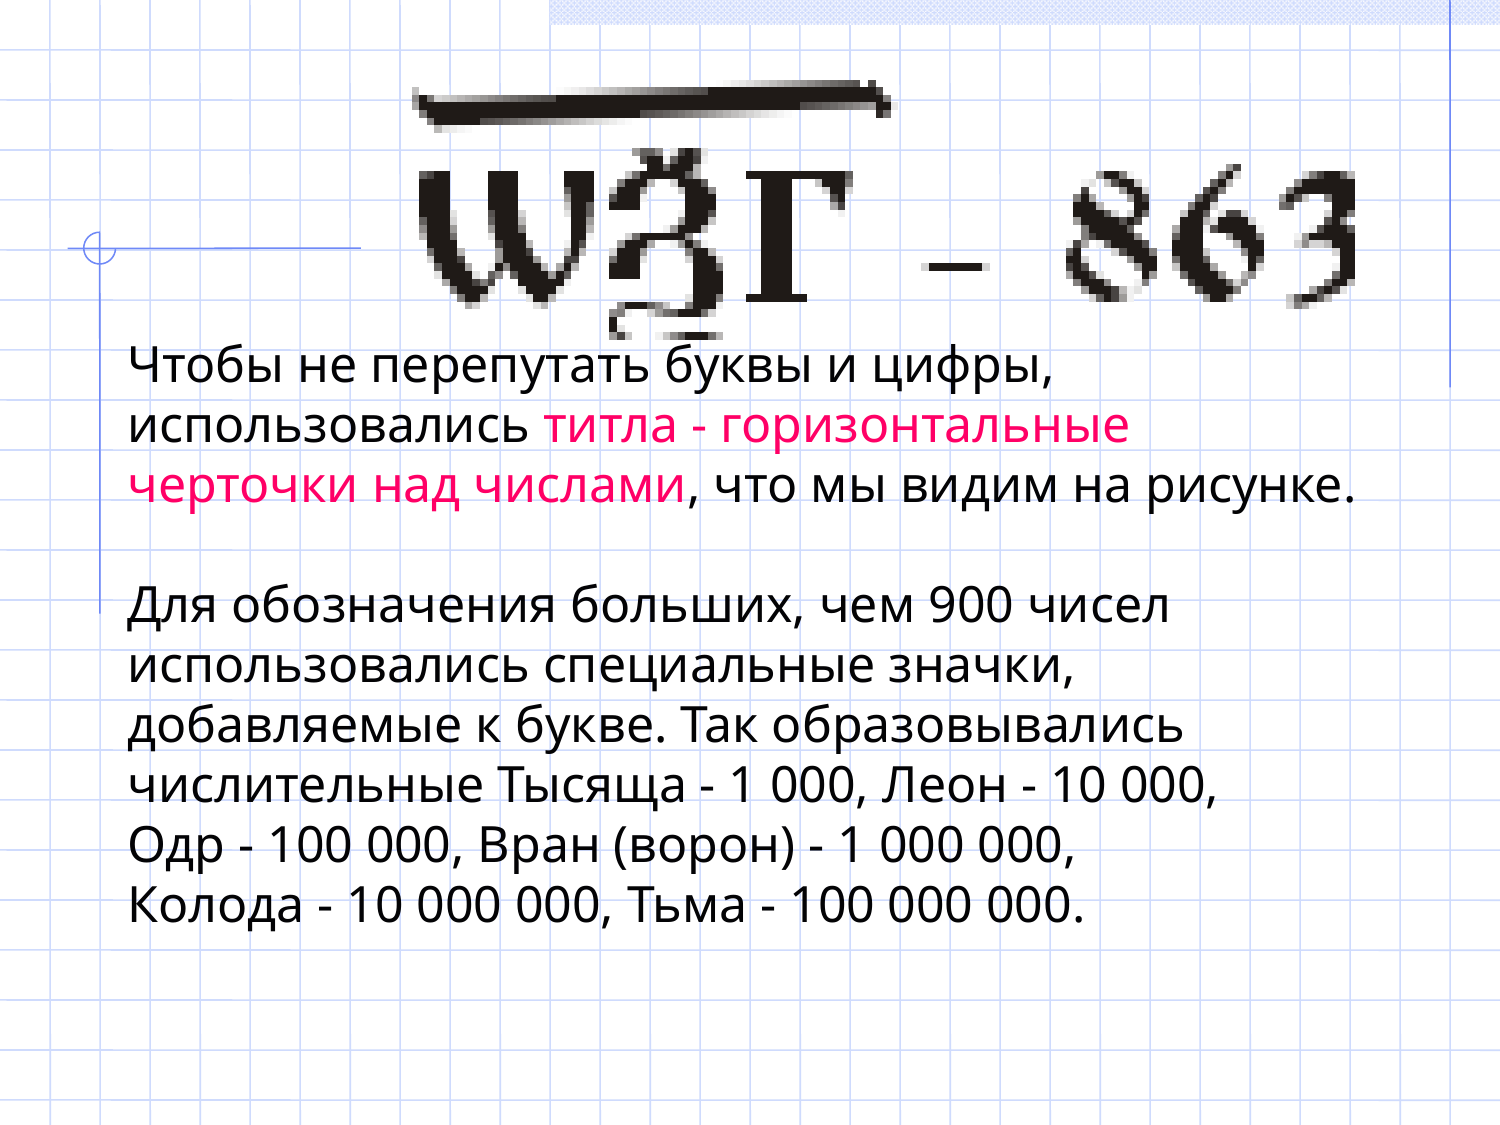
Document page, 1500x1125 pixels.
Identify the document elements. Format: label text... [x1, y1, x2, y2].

picture [1451, 0, 1500, 25]
text_box Чтобы не перепутать буквы и цифры, использовались титла - горизонтальные черточки над числами, что мы видим на рисунке. Для обозначения больших, чем 900 чисел использовались специальные значки, добавляемые к букве. Так образовывались числительные Тысяща - 1 000, Леон - 10 000, Одр - 100 000, Вран (ворон) - 1 000 000, Колода - 10 000 000, Тьма - 100 000 000. [112, 264, 1388, 1000]
picture [549, 0, 1449, 25]
picture [412, 80, 1363, 348]
